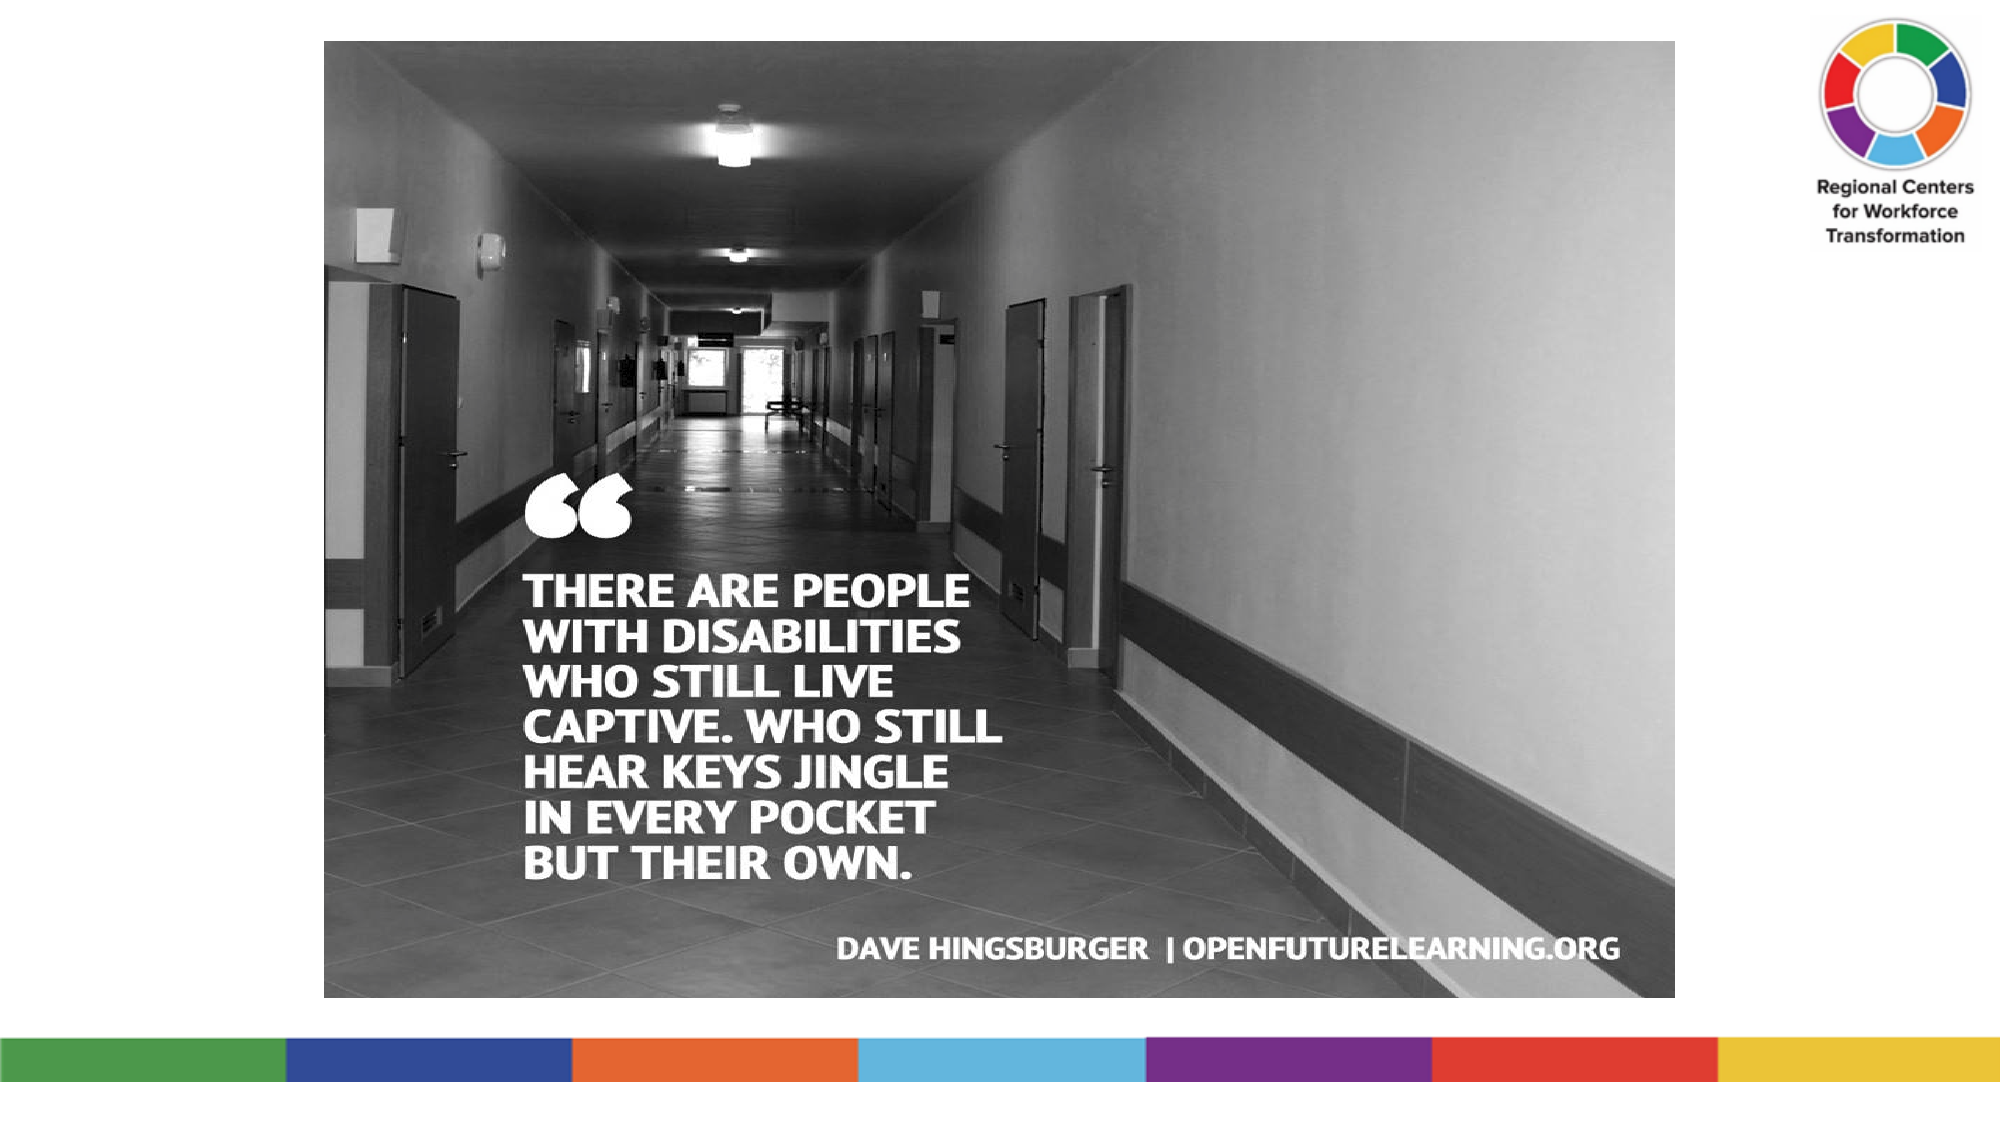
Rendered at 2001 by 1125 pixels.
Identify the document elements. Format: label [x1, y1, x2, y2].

picture [1810, 14, 1982, 254]
picture [324, 41, 1675, 998]
picture [0, 1035, 2000, 1082]
